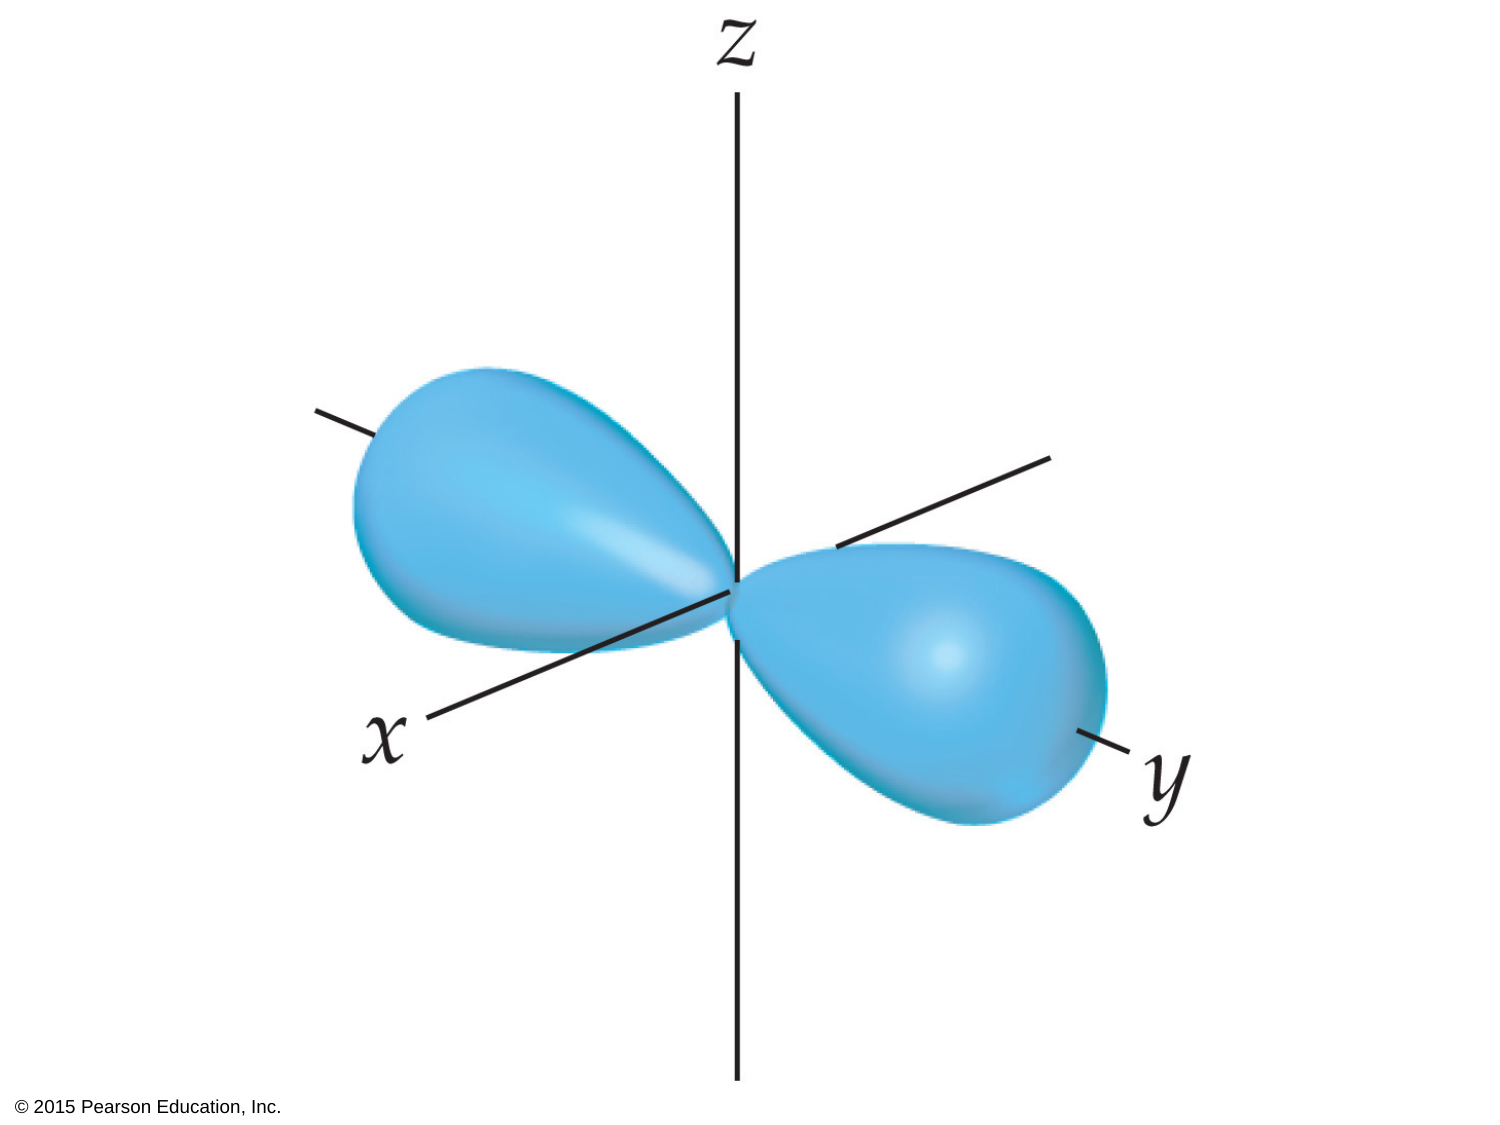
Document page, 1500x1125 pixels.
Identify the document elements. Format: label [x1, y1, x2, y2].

picture [302, 6, 1205, 1088]
